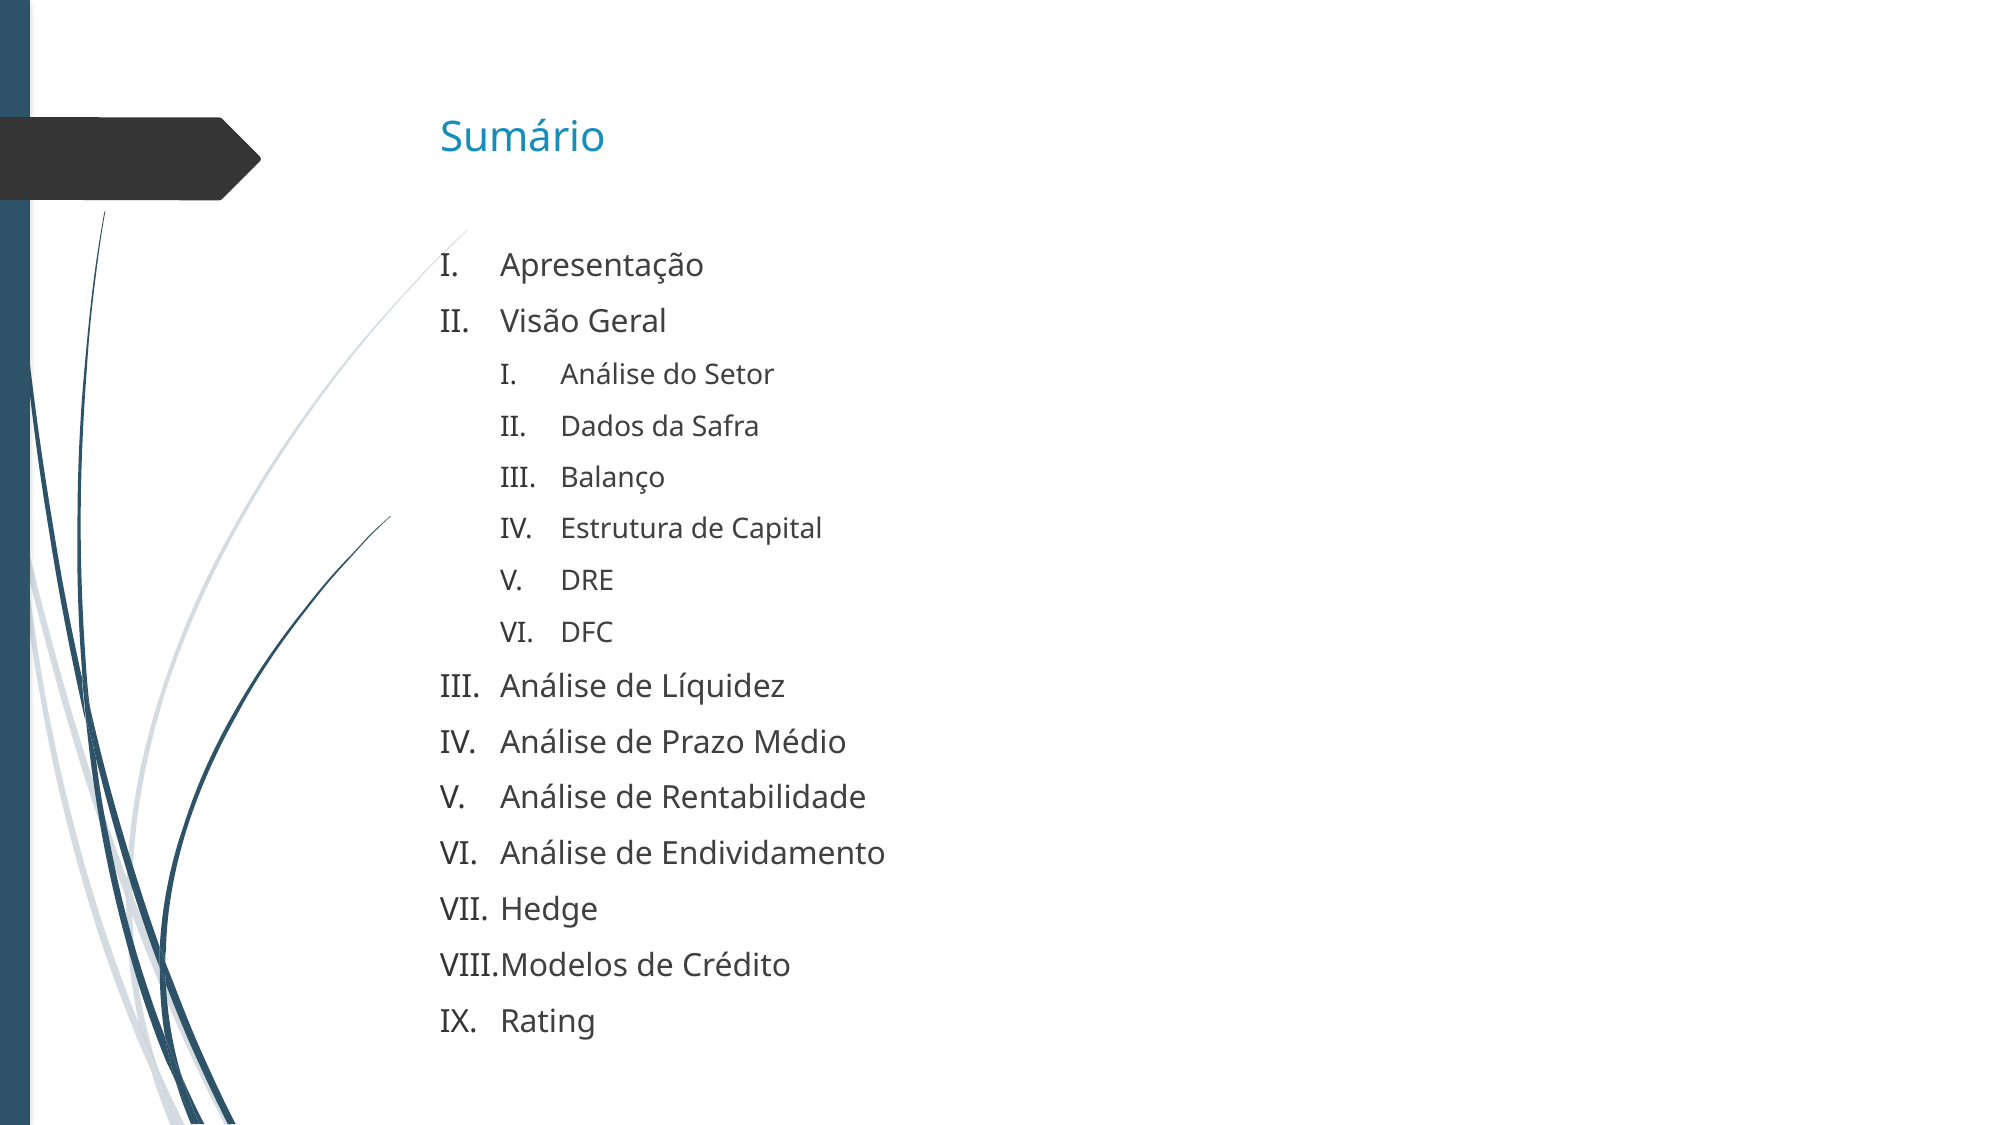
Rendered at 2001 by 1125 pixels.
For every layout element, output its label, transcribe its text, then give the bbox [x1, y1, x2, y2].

title Sumário [425, 102, 1888, 220]
list Apresentação Visão Geral Análise do Setor Dados da Safra Balanço Estrutura de Capital DRE DFC Análise de Líquidez Análise de Prazo Médio Análise de Rentabilidade Análise de Endividamento Hedge Modelos de Crédito Rating [424, 236, 1888, 1050]
